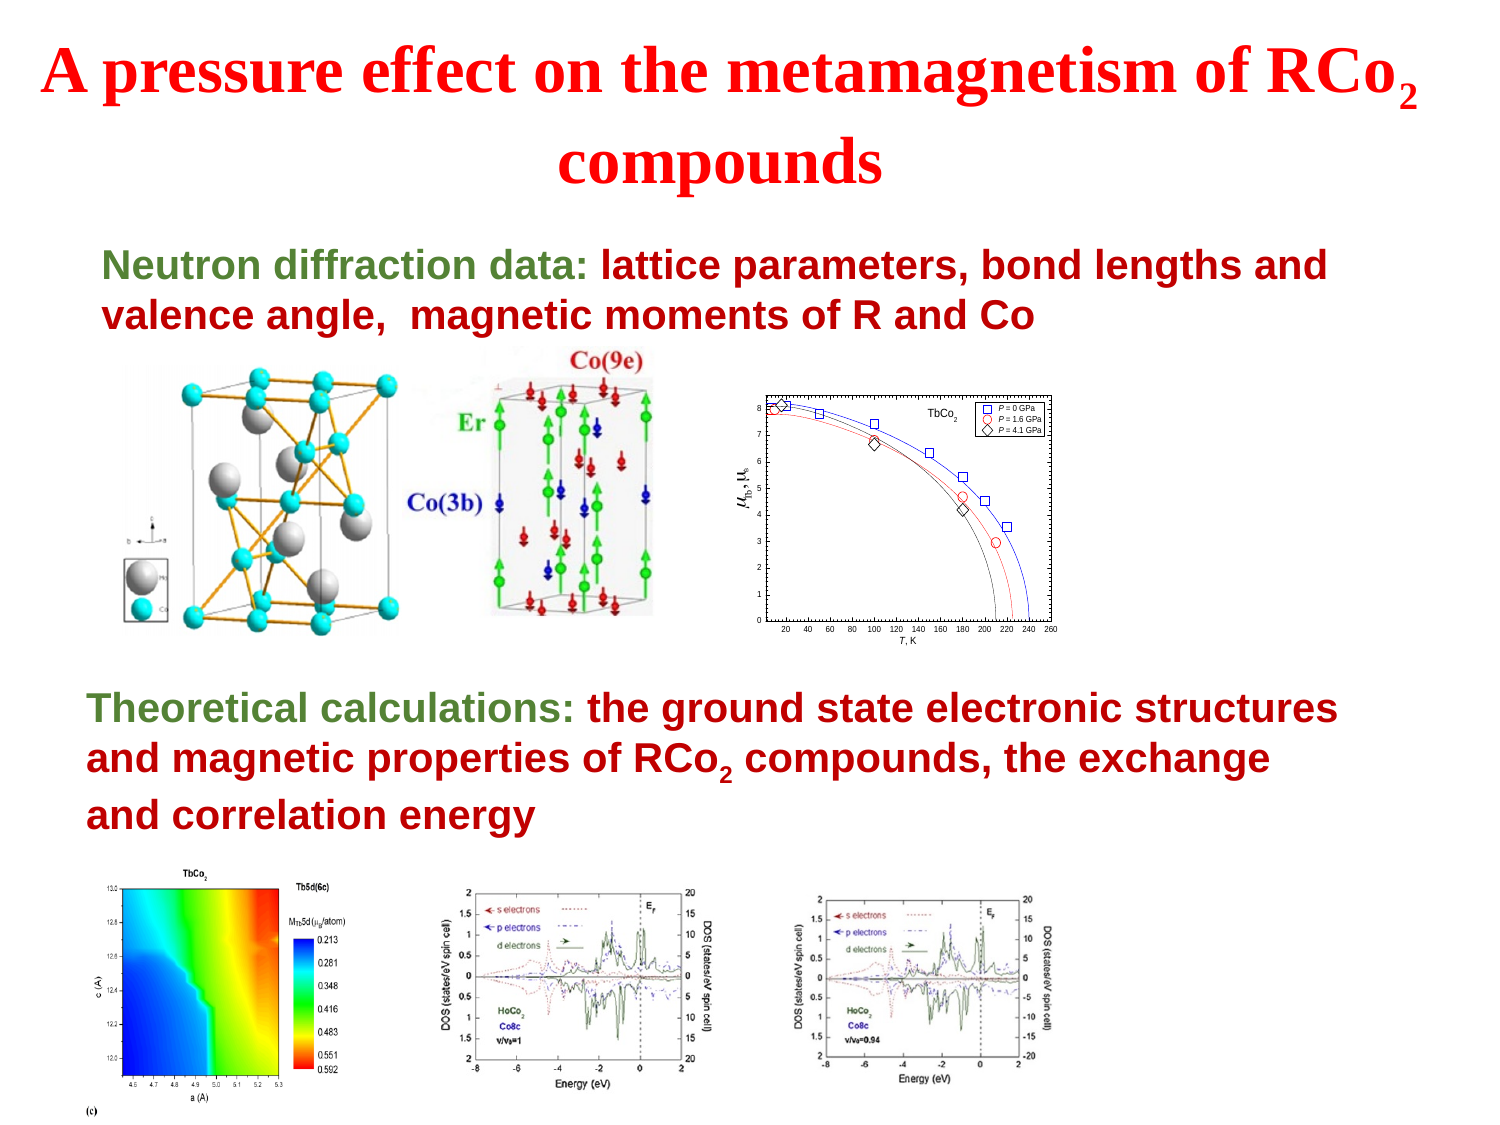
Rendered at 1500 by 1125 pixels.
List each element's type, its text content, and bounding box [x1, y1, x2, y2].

picture [441, 883, 773, 1125]
text_box Neutron diffraction data: lattice parameters, bond lengths and valence angle, magnetic moments of R and Co [86, 230, 1356, 345]
picture [119, 346, 658, 640]
text_box Theoretical calculations: the ground state electronic structures and magnetic properties of RCo2 compounds, the exchange and correlation energy [71, 673, 1371, 846]
picture [84, 859, 357, 1119]
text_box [734, 390, 1067, 649]
picture [782, 891, 1053, 1089]
text_box A pressure effect on the metamagnetism of RCo2 compounds [1, 18, 1458, 205]
